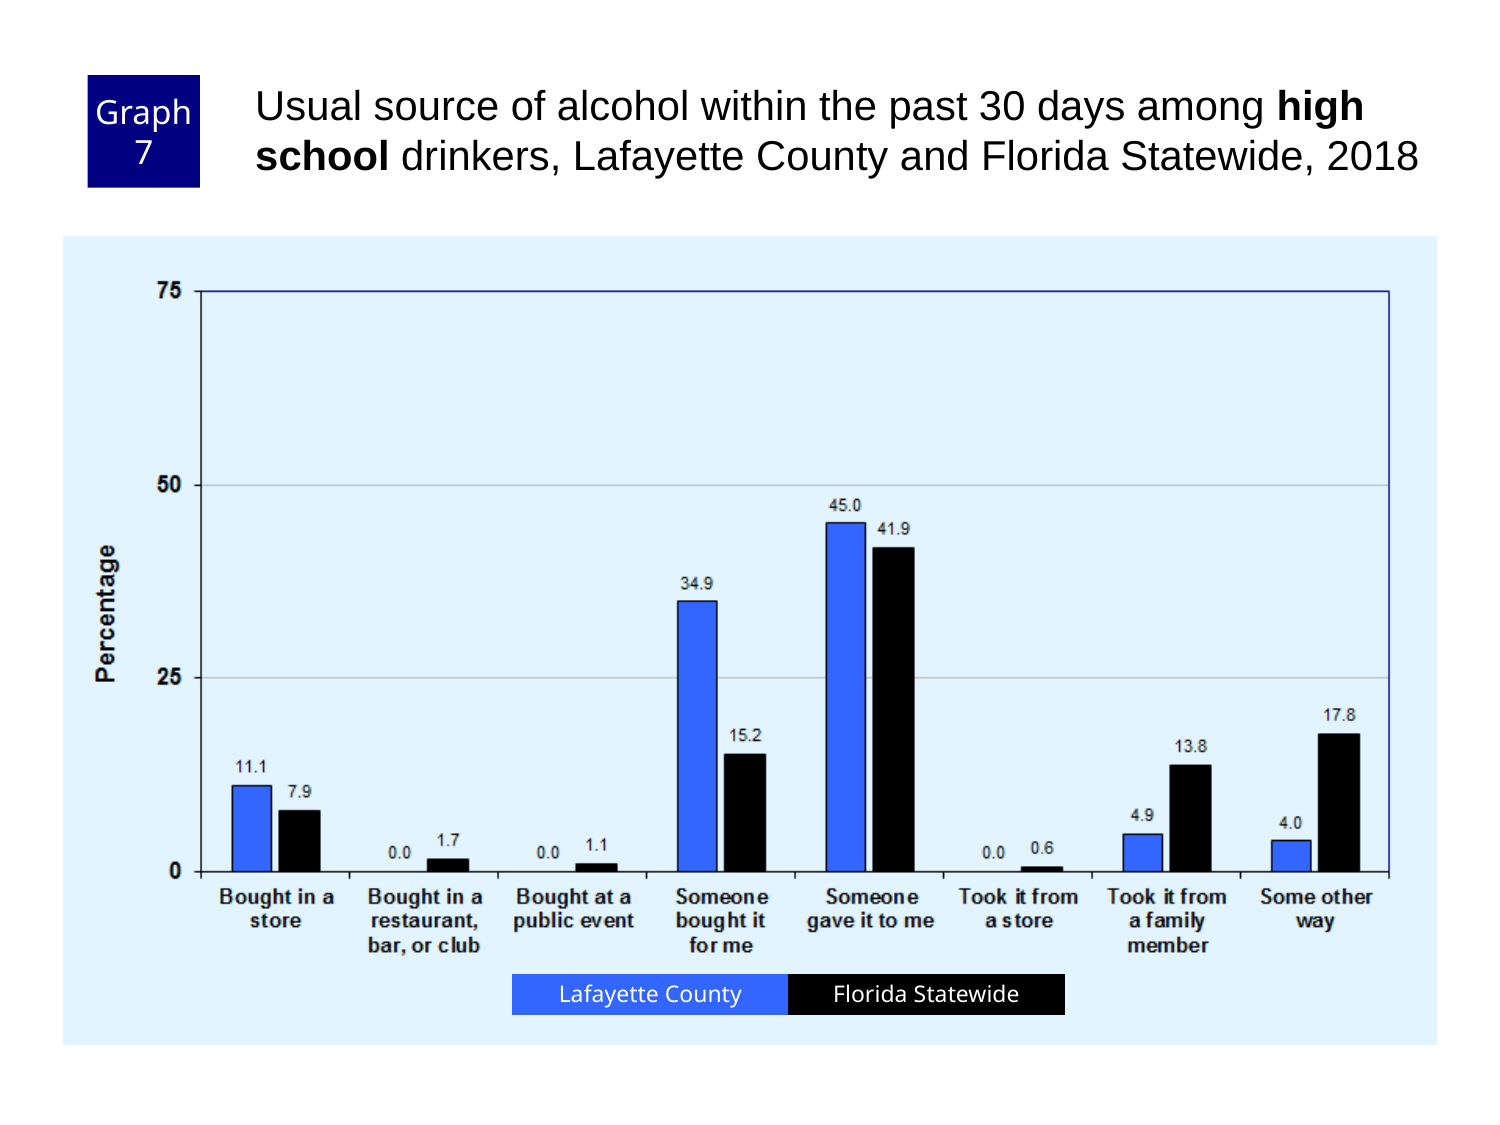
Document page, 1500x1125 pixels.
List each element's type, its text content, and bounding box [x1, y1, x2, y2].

text_box Graph 7 [87, 75, 200, 188]
text_box Usual source of alcohol within the past 30 days among high school drinkers, Lafayette County and Florida Statewide, 2018 [250, 75, 1439, 200]
picture [62, 236, 1437, 1046]
